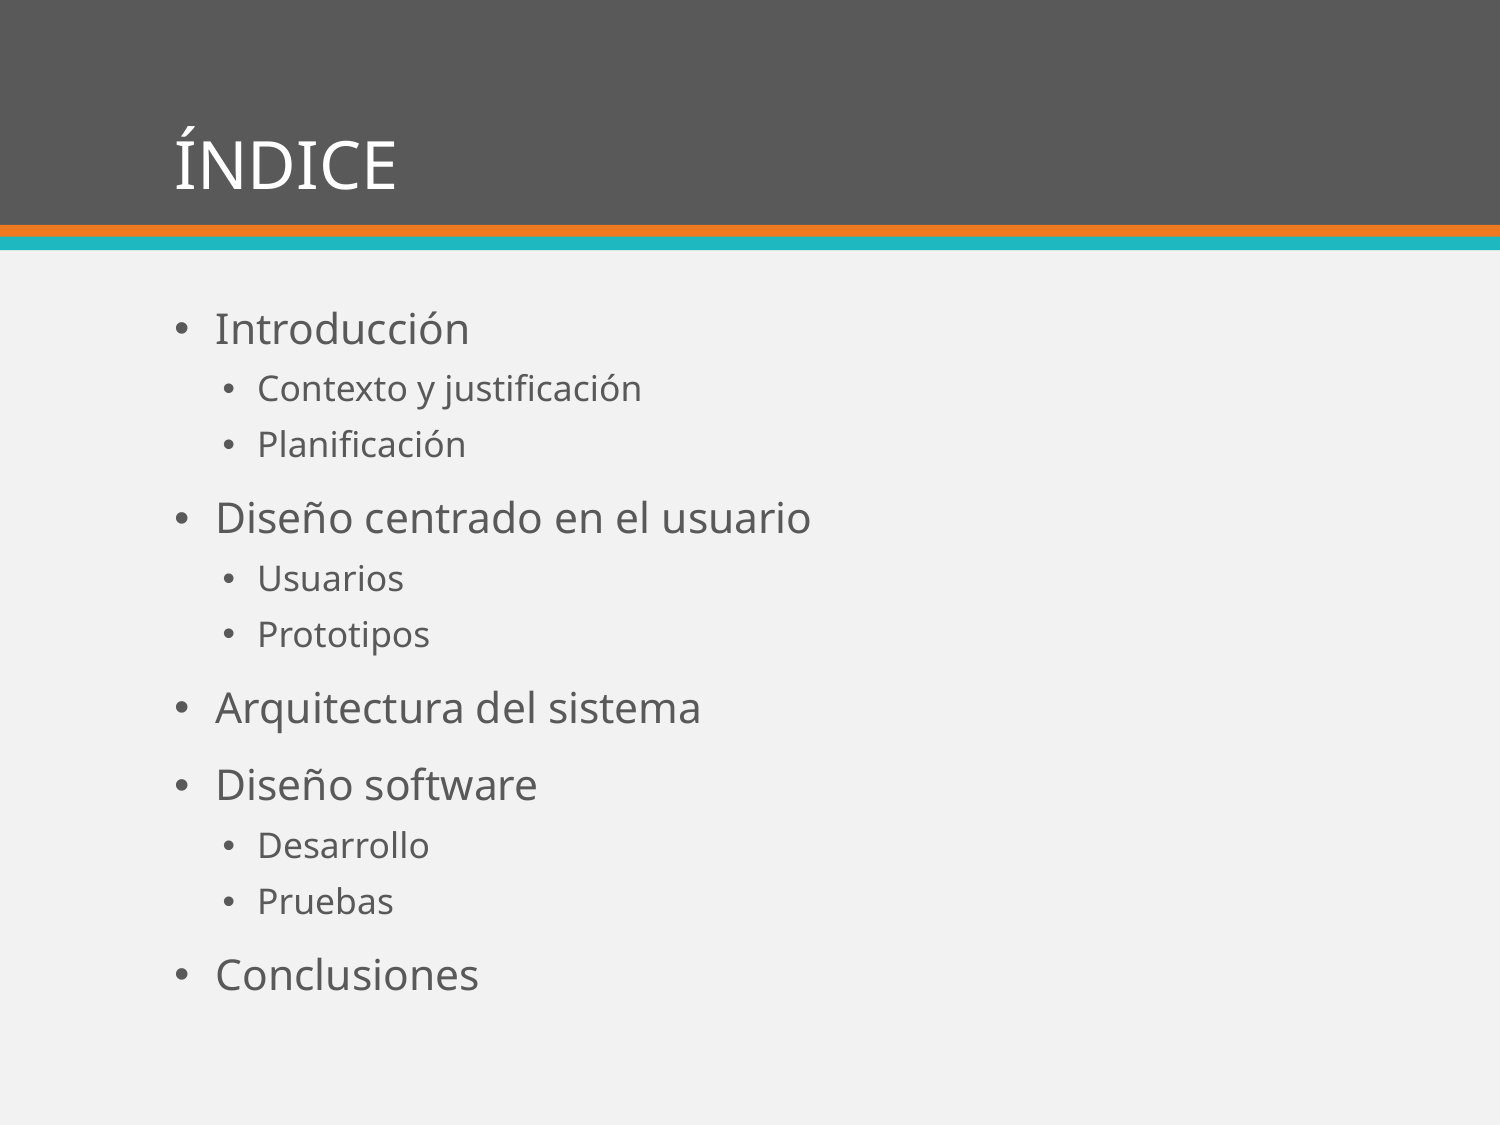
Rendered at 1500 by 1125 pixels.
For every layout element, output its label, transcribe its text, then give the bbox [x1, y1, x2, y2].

title ÍNDICE [159, 41, 1341, 212]
list Introducción Contexto y justificación Planificación Diseño centrado en el usuario Usuarios Prototipos Arquitectura del sistema Diseño software Desarrollo Pruebas Conclusiones [159, 299, 1341, 1013]
